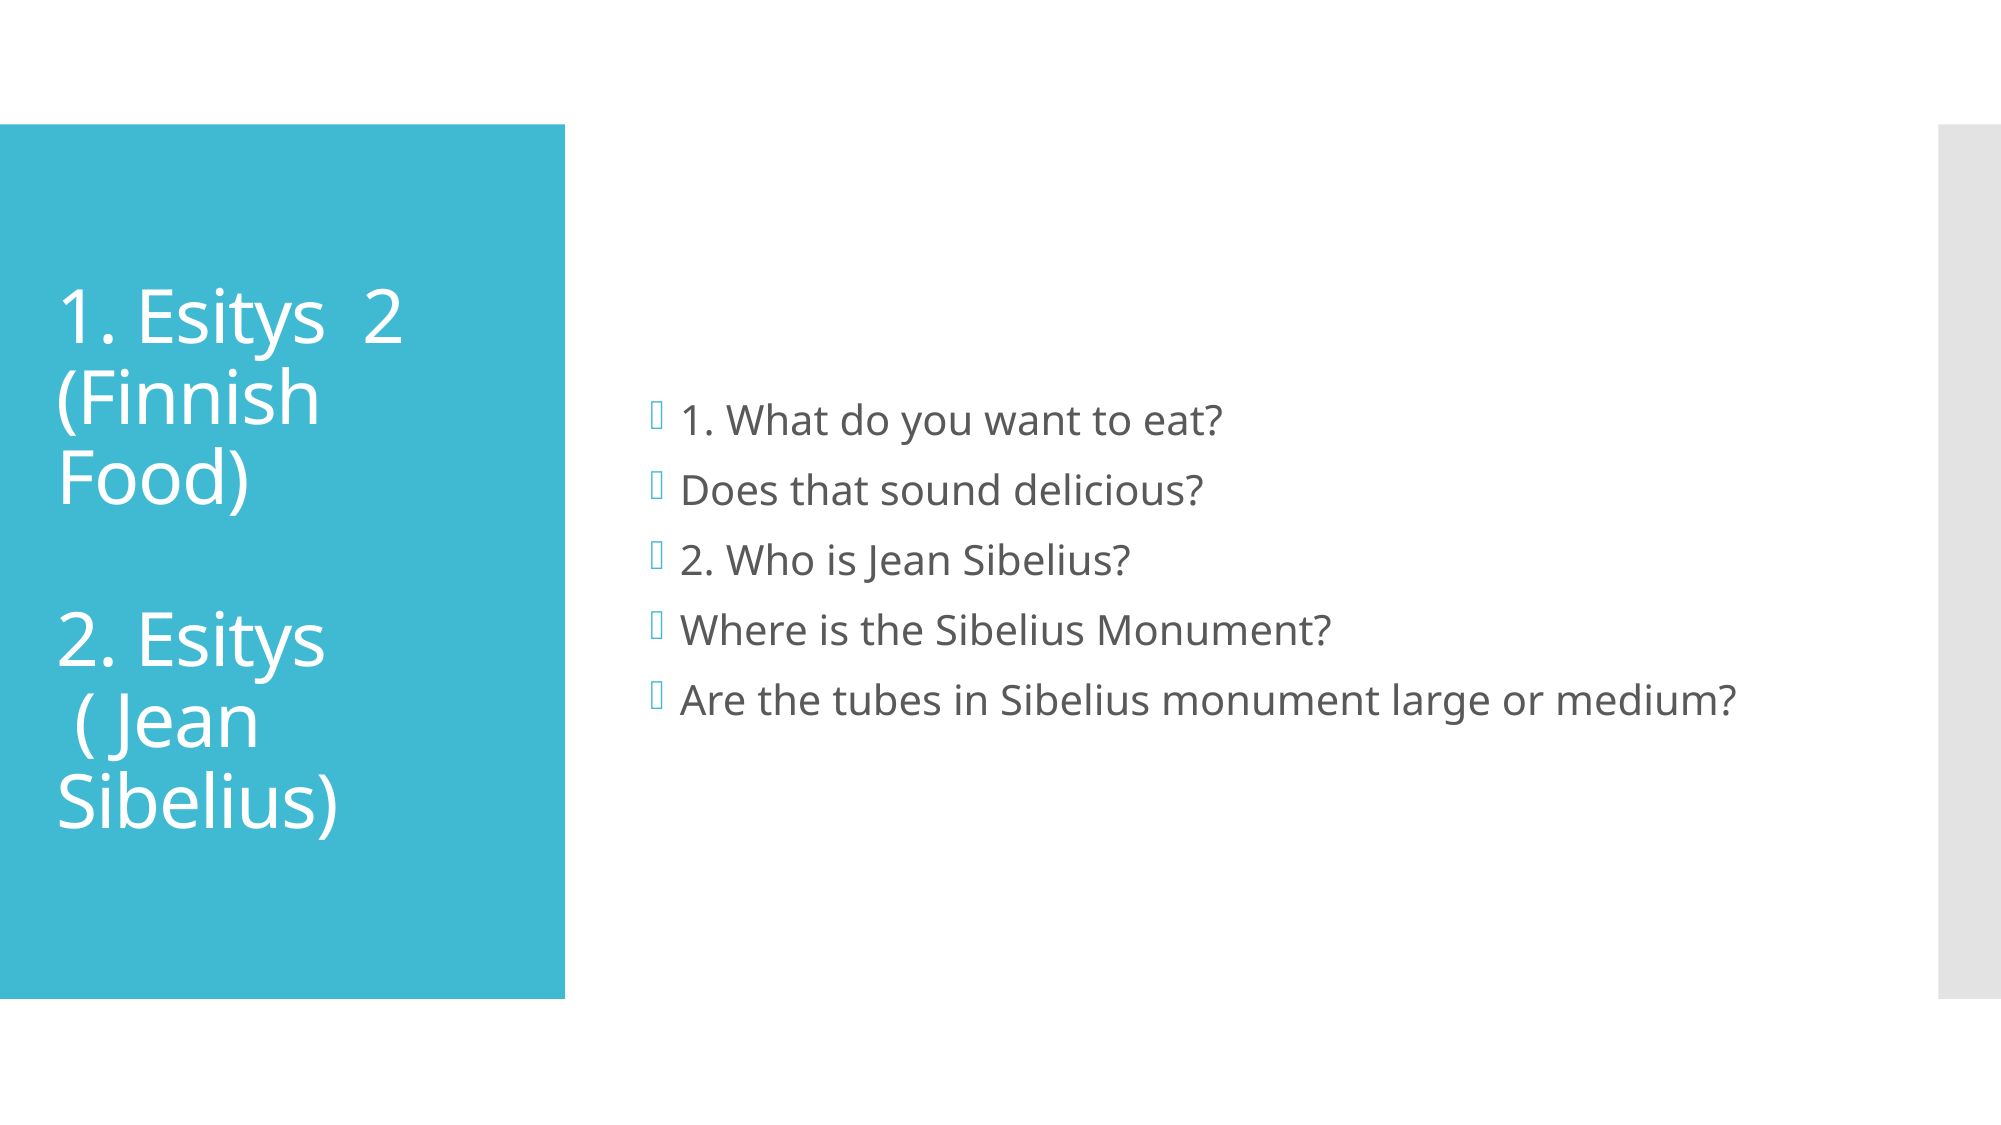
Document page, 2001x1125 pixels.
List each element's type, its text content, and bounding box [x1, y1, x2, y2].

list 1. What do you want to eat? Does that sound delicious? 2. Who is Jean Sibelius? Where is the Sibelius Monument? Are the tubes in Sibelius monument large or medium? [634, 141, 1835, 982]
title 1. Esitys 2 (Finnish Food) 2. Esitys ( Jean Sibelius) [41, 184, 525, 940]
